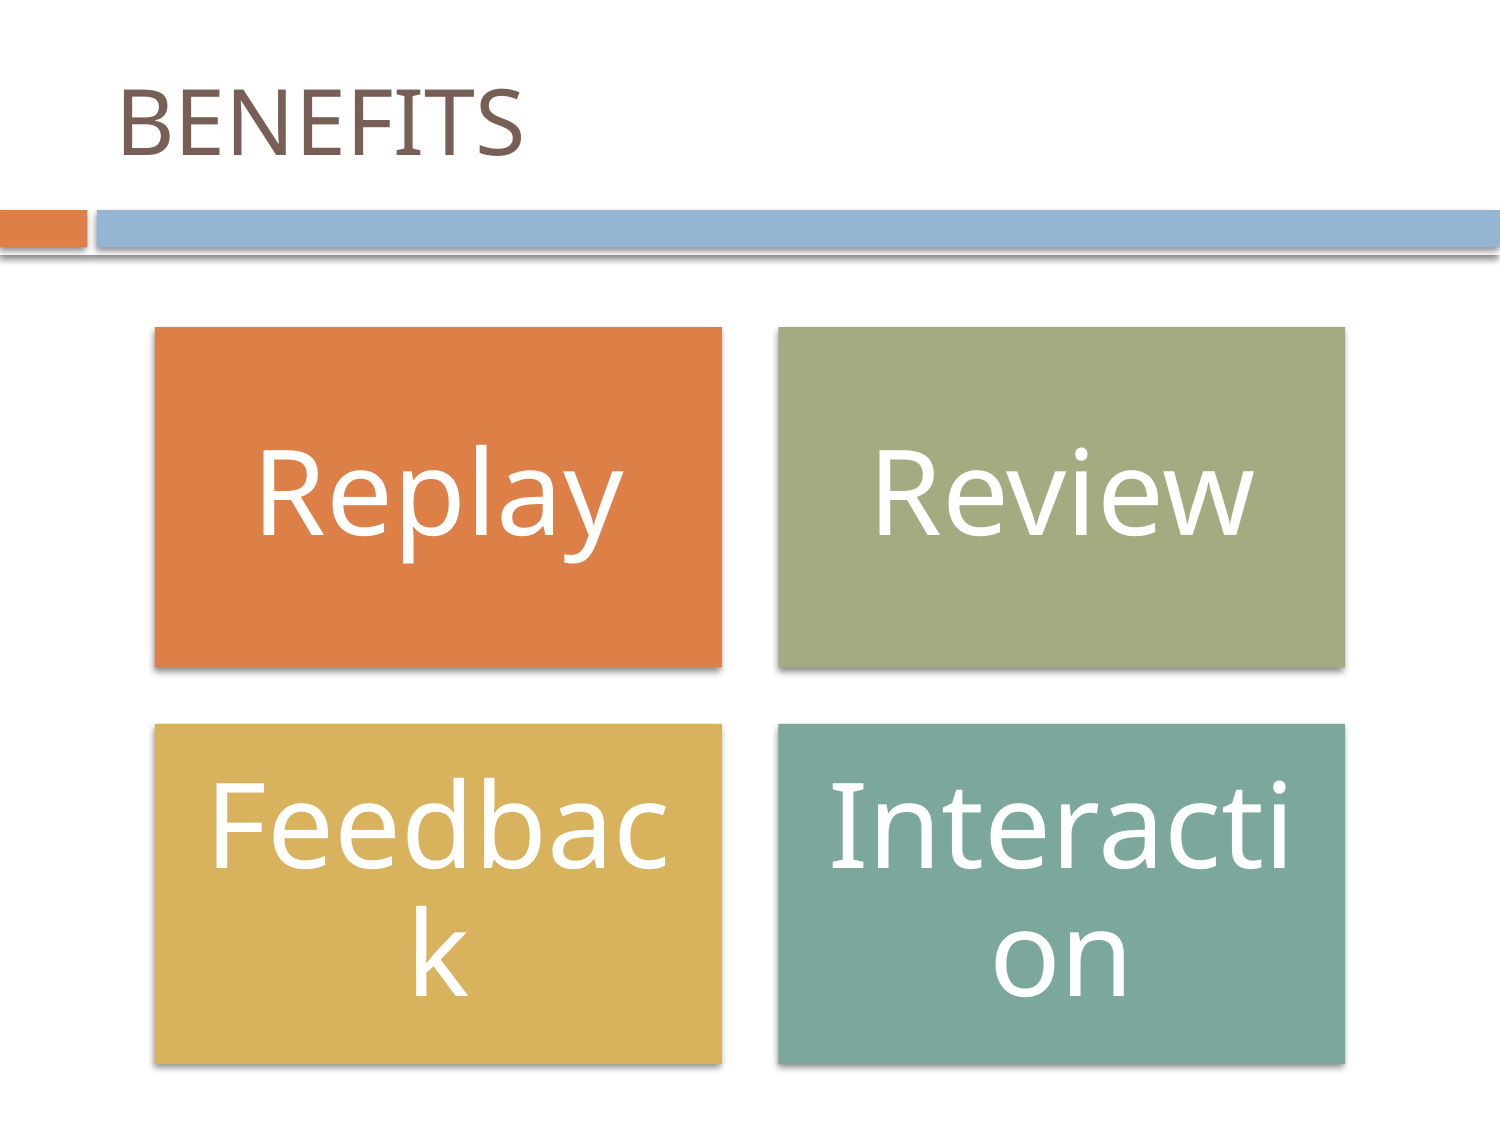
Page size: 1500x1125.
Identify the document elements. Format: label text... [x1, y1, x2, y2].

text_box Interaction [778, 723, 1346, 1065]
text_box Feedback [154, 723, 722, 1065]
title BENEFITS [100, 37, 1438, 200]
text_box Review [778, 327, 1346, 668]
text_box Replay [154, 327, 722, 668]
